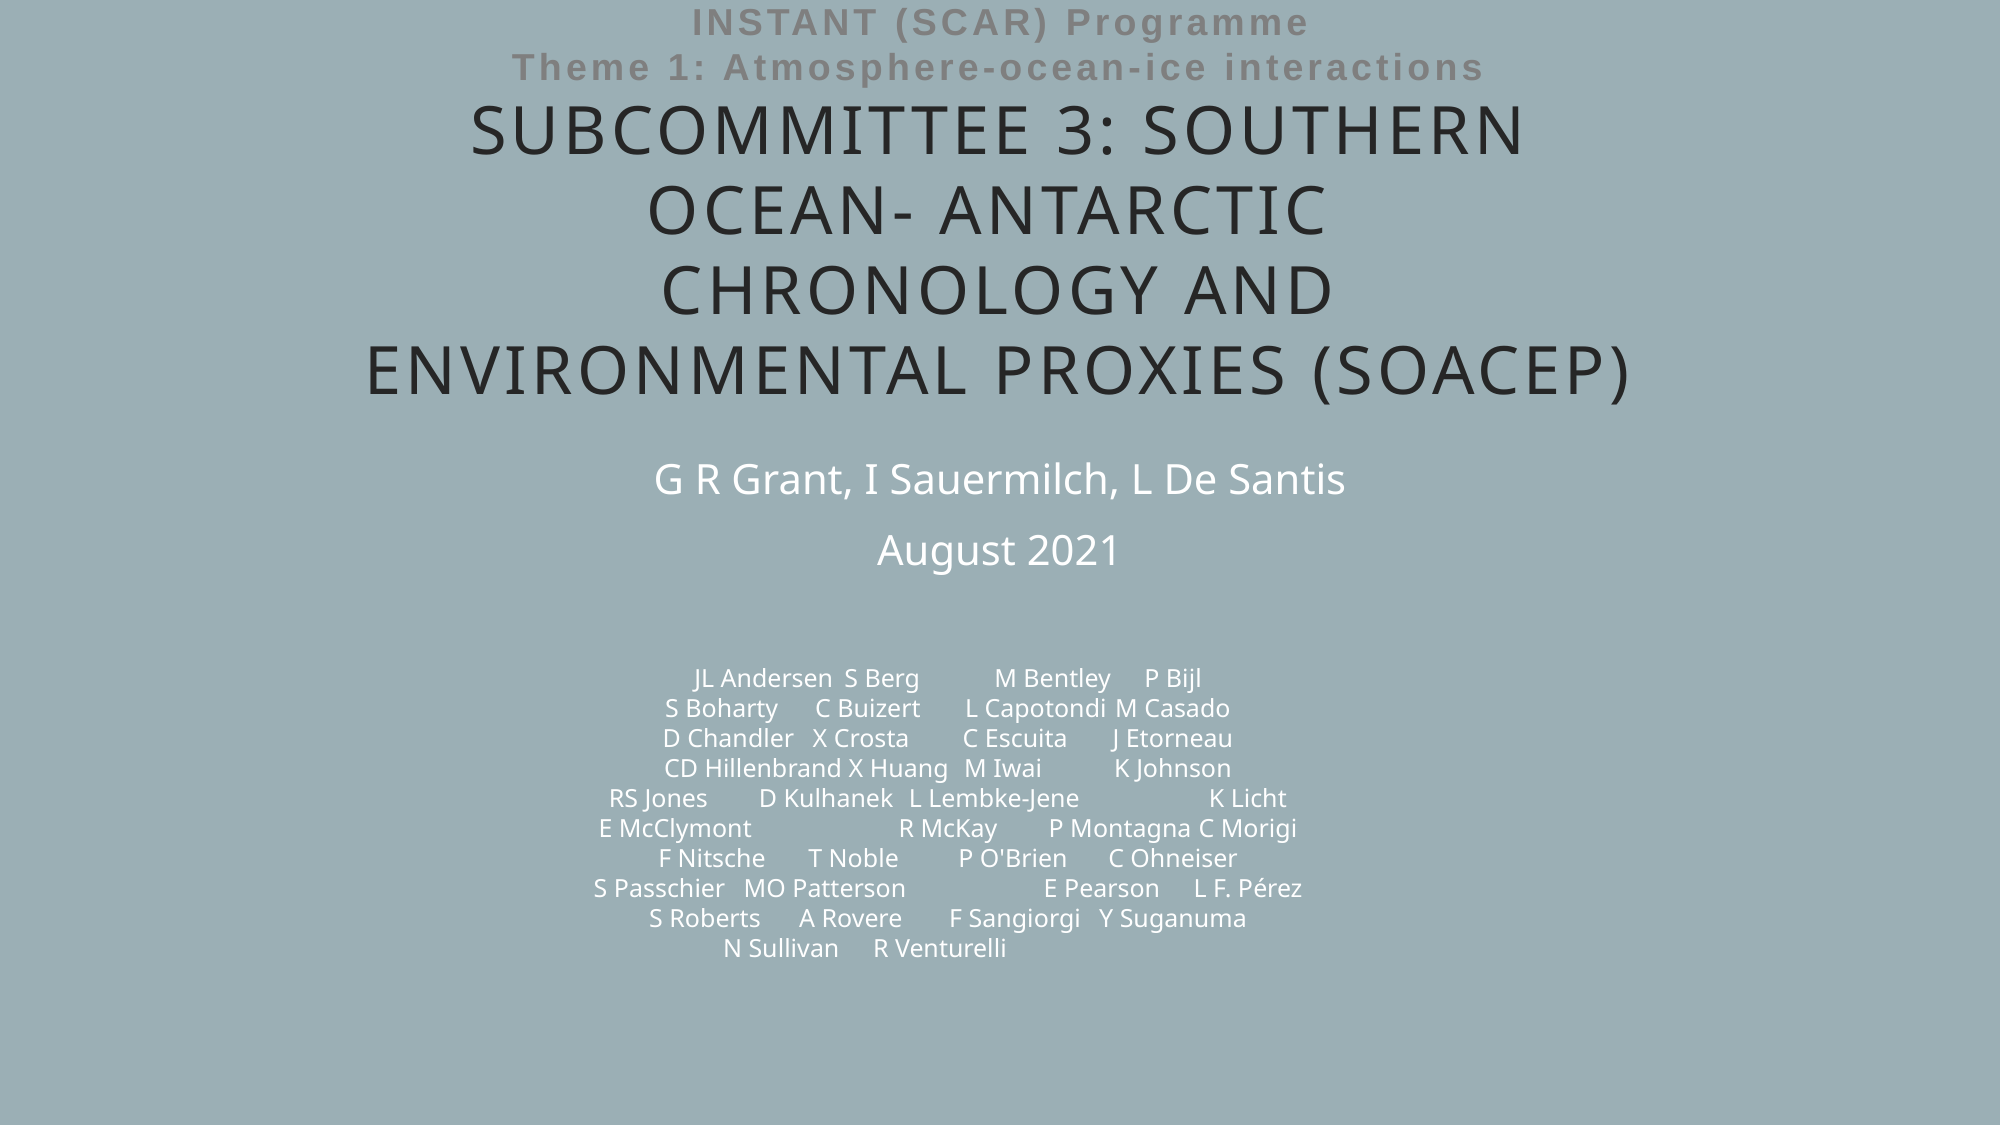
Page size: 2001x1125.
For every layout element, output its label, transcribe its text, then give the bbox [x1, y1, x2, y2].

text_box JL Andersen S Berg M Bentley P Bijl S Boharty C Buizert L Capotondi M Casado D Chandler X Crosta C Escuita J Etorneau CD Hillenbrand X Huang M Iwai K Johnson RS Jones D Kulhanek L Lembke-Jene K Licht E McClymont R McKay P Montagna C Morigi F Nitsche T Noble P O'Brien C Ohneiser S Passchier MO Patterson E Pearson L F. Pérez S Roberts A Rovere F Sangiorgi Y Suganuma N Sullivan R Venturelli [448, 655, 1448, 970]
subtitle G R Grant, I Sauermilch, L De Santis August 2021 [249, 445, 1750, 717]
title INSTANT (SCAR) Programme Theme 1: Atmosphere-ocean-ice interactions Subcommittee 3: Southern Ocean- Antarctic chronology and environmental proxies (SOACEP) [328, 0, 1671, 445]
